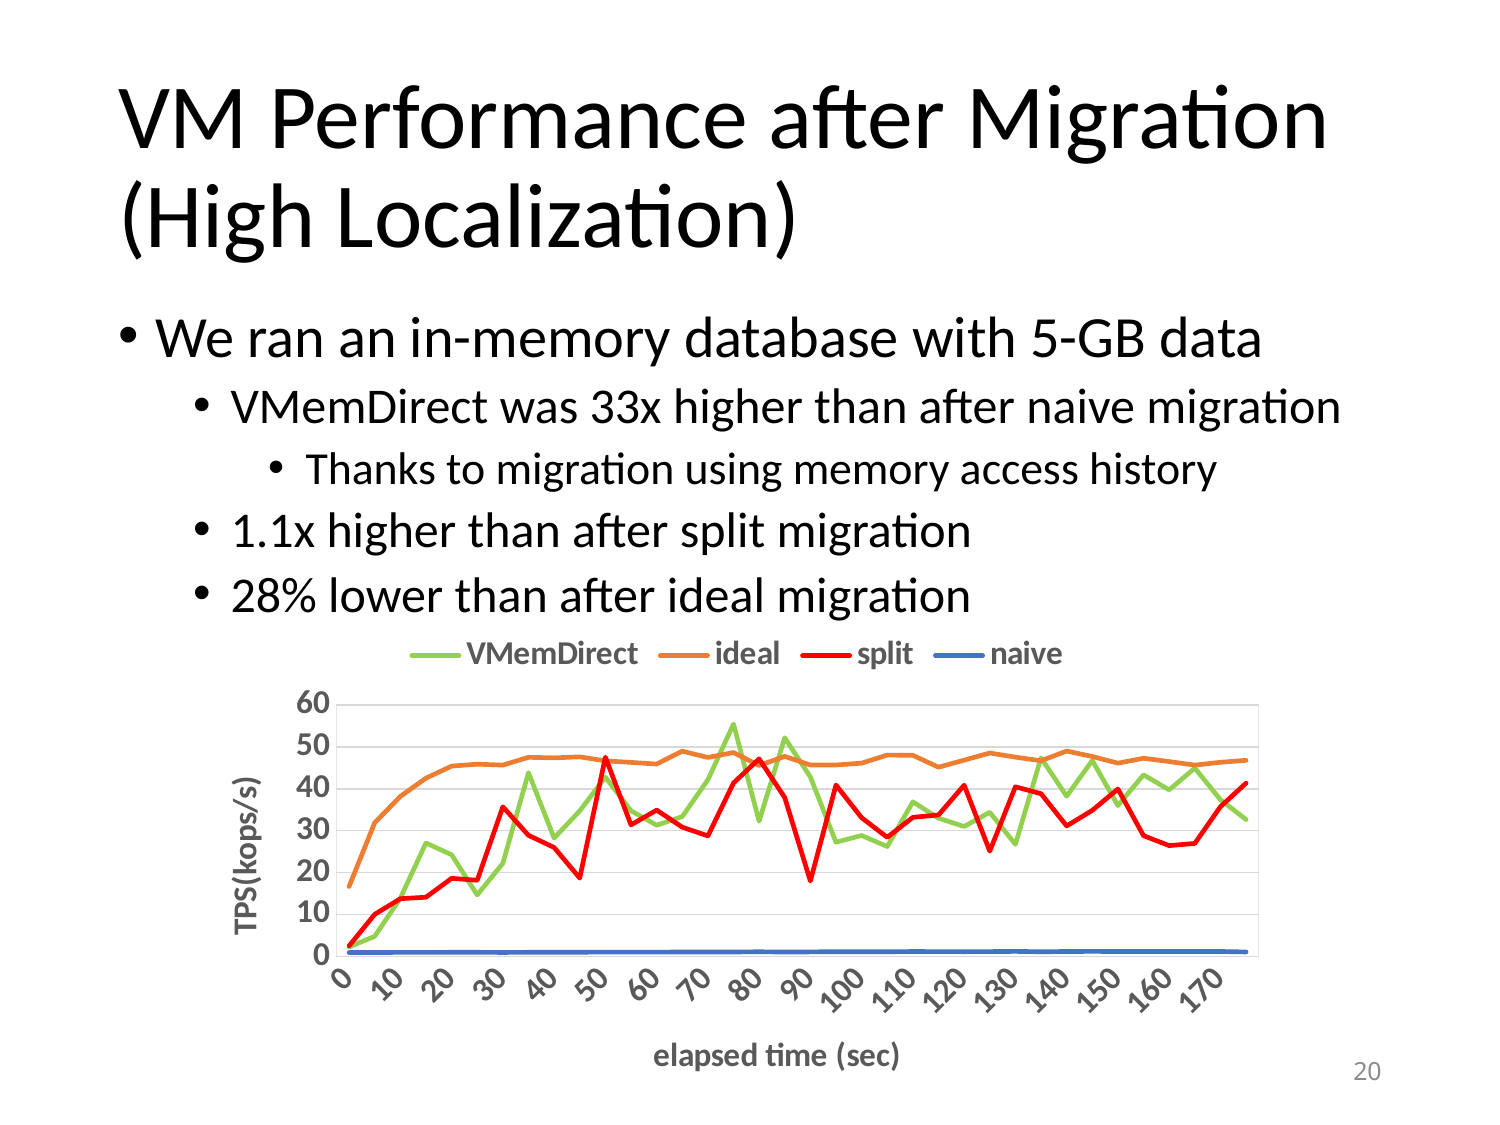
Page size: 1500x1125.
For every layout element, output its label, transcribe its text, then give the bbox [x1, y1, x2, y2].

list We ran an in-memory database with 5-GB data VMemDirect was 33x higher than after naive migration Thanks to migration using memory access history 1.1x higher than after split migration 28% lower than after ideal migration Due to paging [103, 299, 1397, 1014]
chart [194, 621, 1281, 1110]
title VM Performance after Migration (High Localization) [103, 59, 1397, 278]
slide_number 20 [1281, 1042, 1397, 1103]
